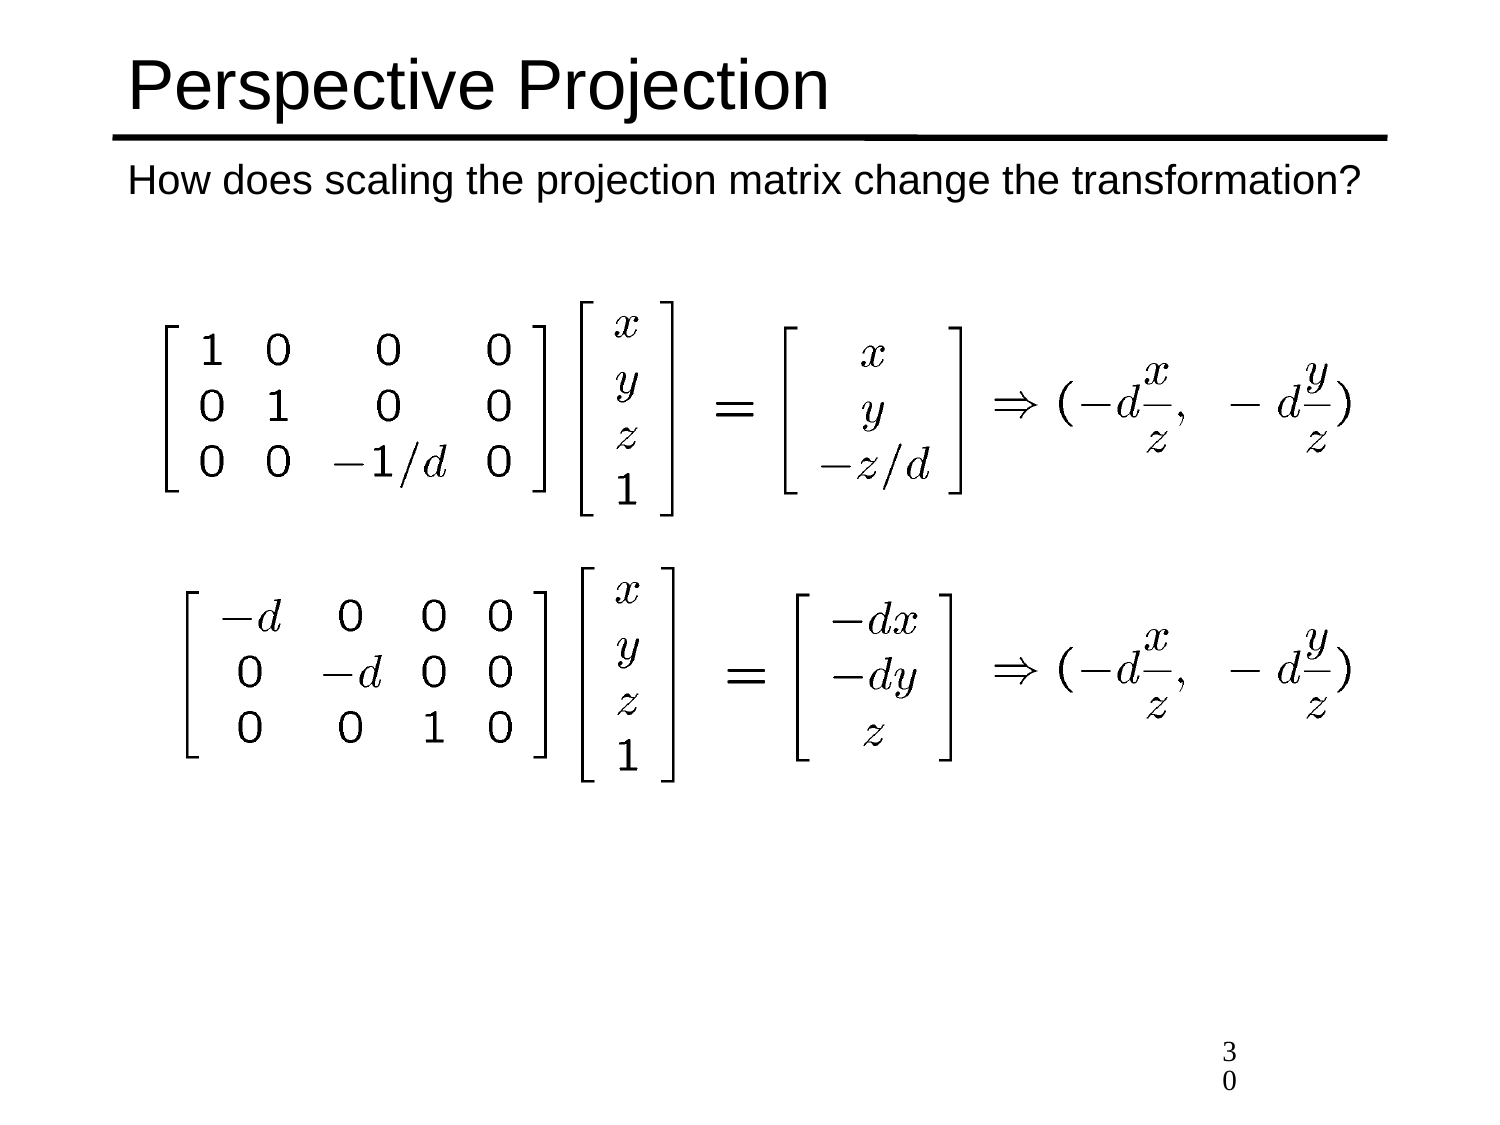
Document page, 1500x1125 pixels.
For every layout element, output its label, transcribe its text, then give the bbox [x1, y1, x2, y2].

list How does scaling the projection matrix change the transformation? [112, 149, 1388, 519]
picture [715, 324, 963, 496]
picture [165, 299, 674, 517]
title Perspective Projection [112, 12, 1388, 149]
slide_number 30 [1206, 1024, 1256, 1074]
picture [993, 362, 1351, 454]
picture [725, 591, 952, 762]
picture [993, 628, 1351, 720]
picture [185, 566, 676, 784]
